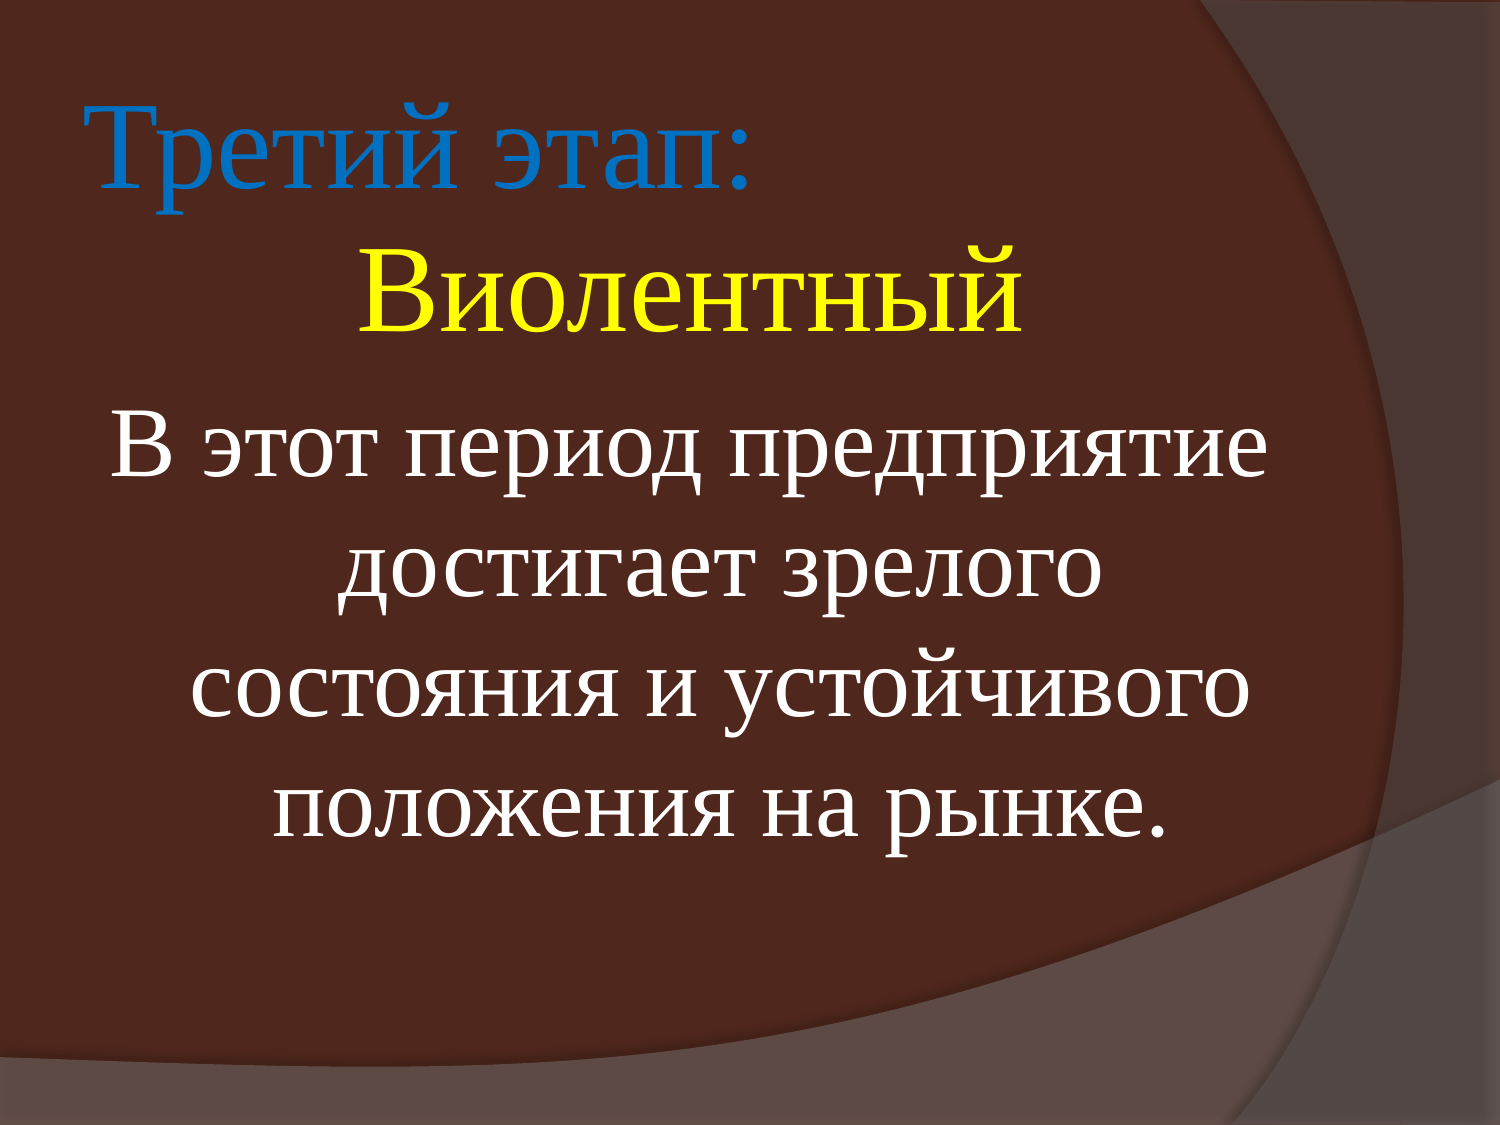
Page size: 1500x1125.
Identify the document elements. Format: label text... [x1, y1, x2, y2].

title Третий этап: [75, 45, 1300, 199]
list Виолентный В этот период предприятие достигает зрелого состояния и устойчивого положения на рынке. [75, 199, 1300, 1005]
